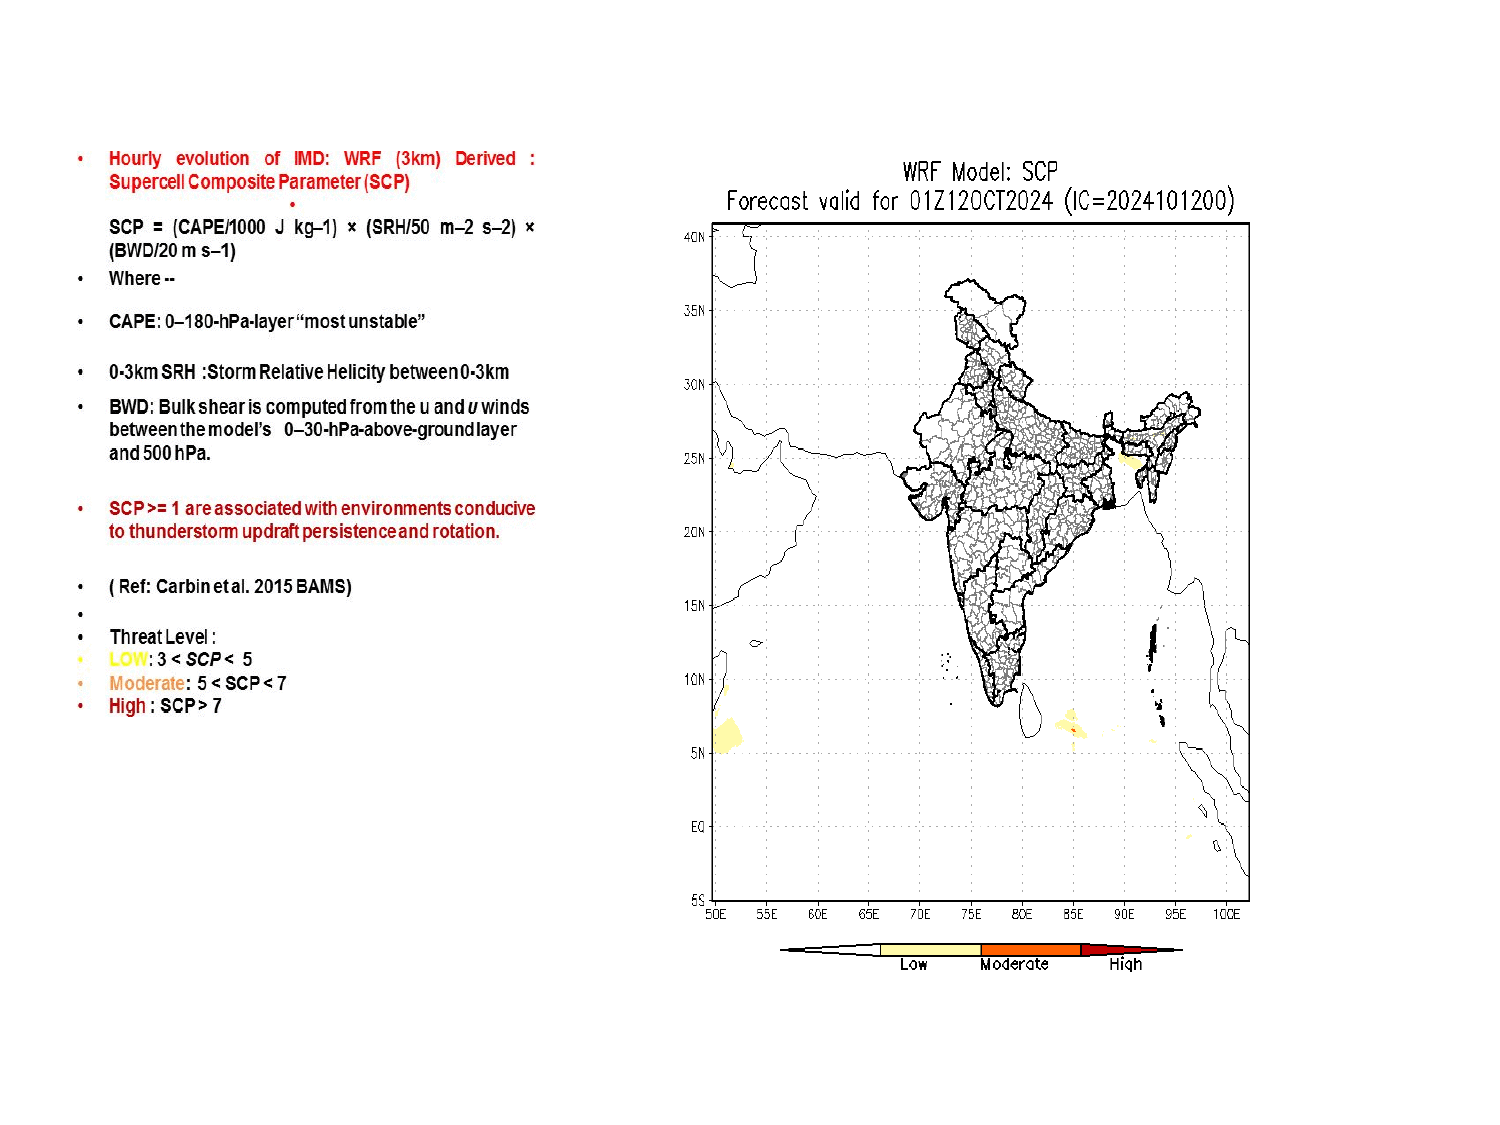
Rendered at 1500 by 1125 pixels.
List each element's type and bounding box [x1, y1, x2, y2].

picture [74, 149, 1426, 976]
